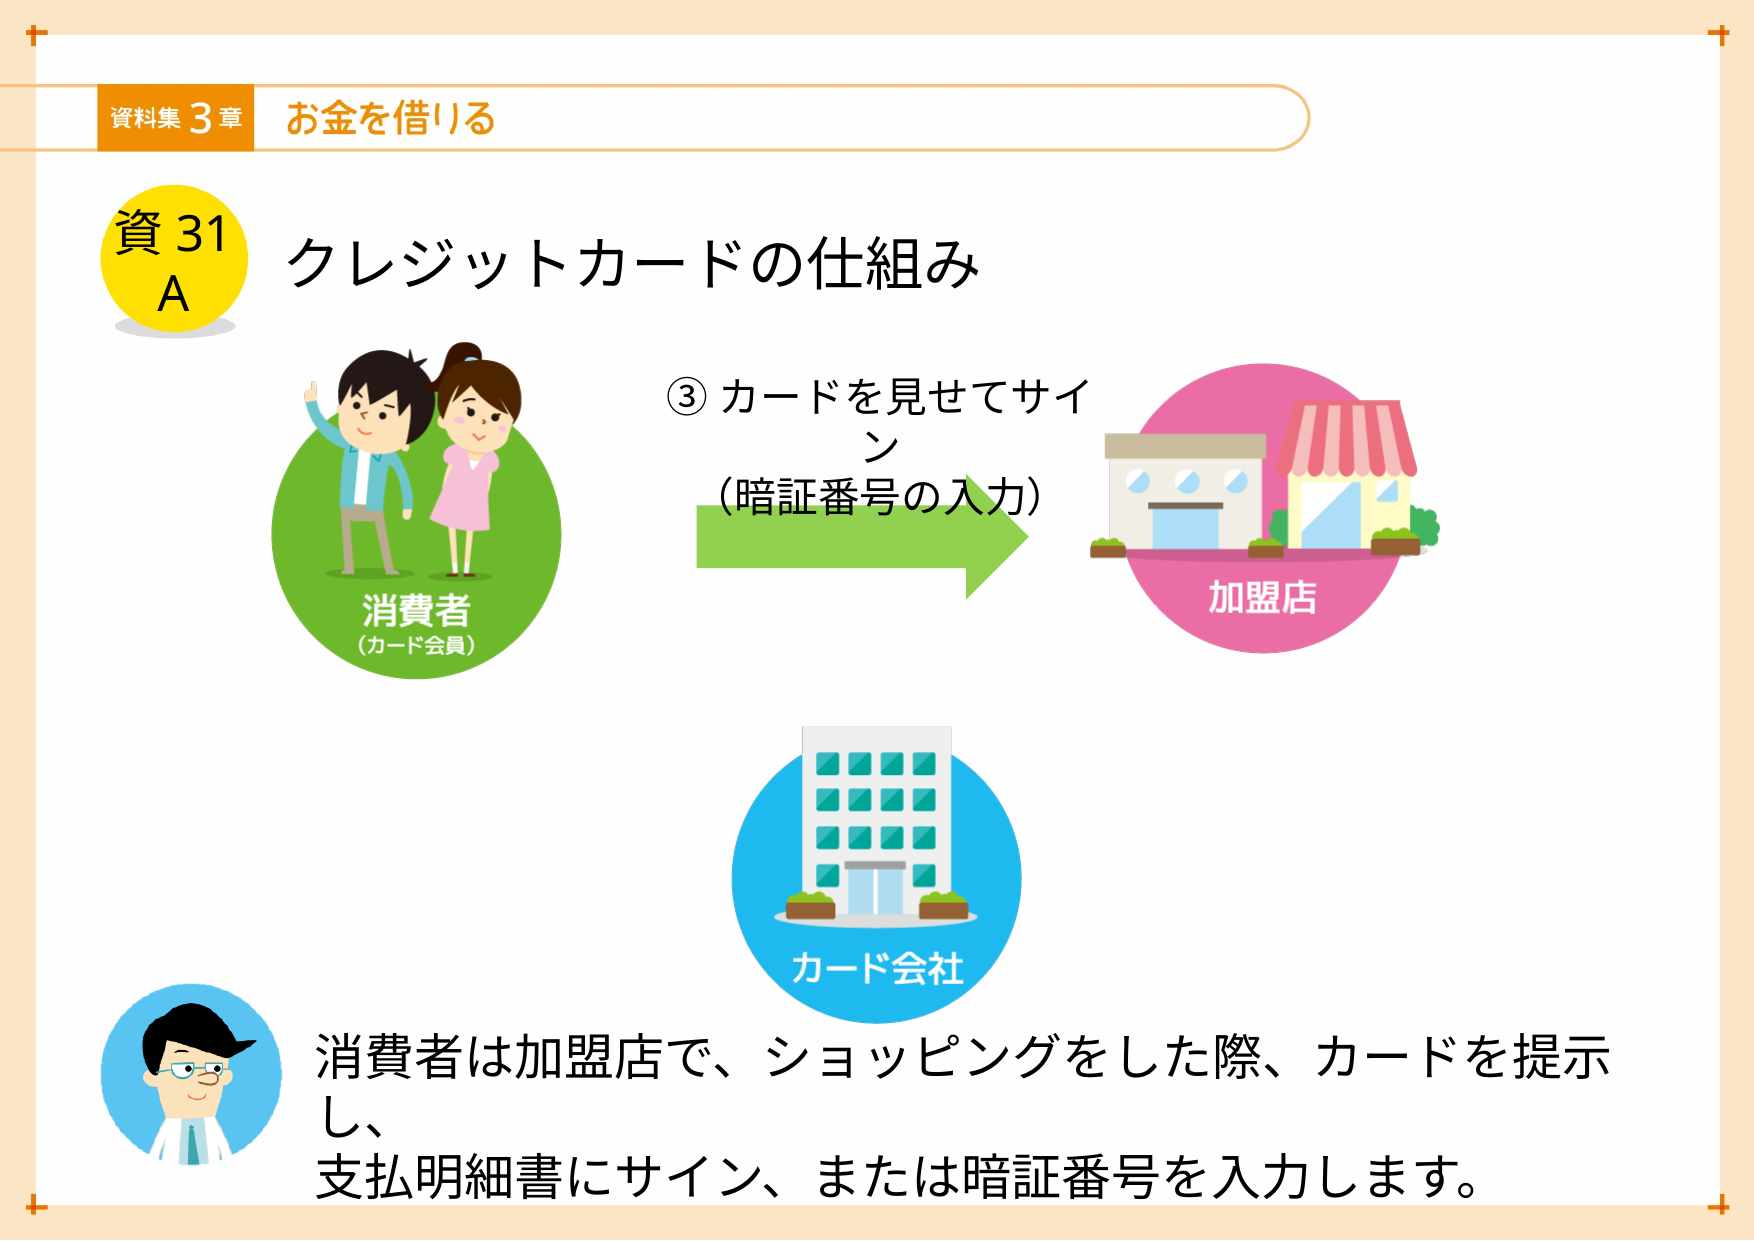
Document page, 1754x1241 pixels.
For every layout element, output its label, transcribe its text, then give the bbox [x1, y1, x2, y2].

text_box クレジットカードの仕組み [268, 219, 1527, 304]
text_box ③カードを見せてサイン （暗証番号の入力） [645, 363, 1065, 529]
text_box 消費者は加盟店で、ショッピングをした際、カードを提示し、 支払明細書にサイン、または暗証番号を入力します。 [299, 1017, 1657, 1213]
text_box 資31 A [78, 193, 268, 329]
text_box [695, 529, 1031, 603]
picture [0, 0, 1754, 1240]
